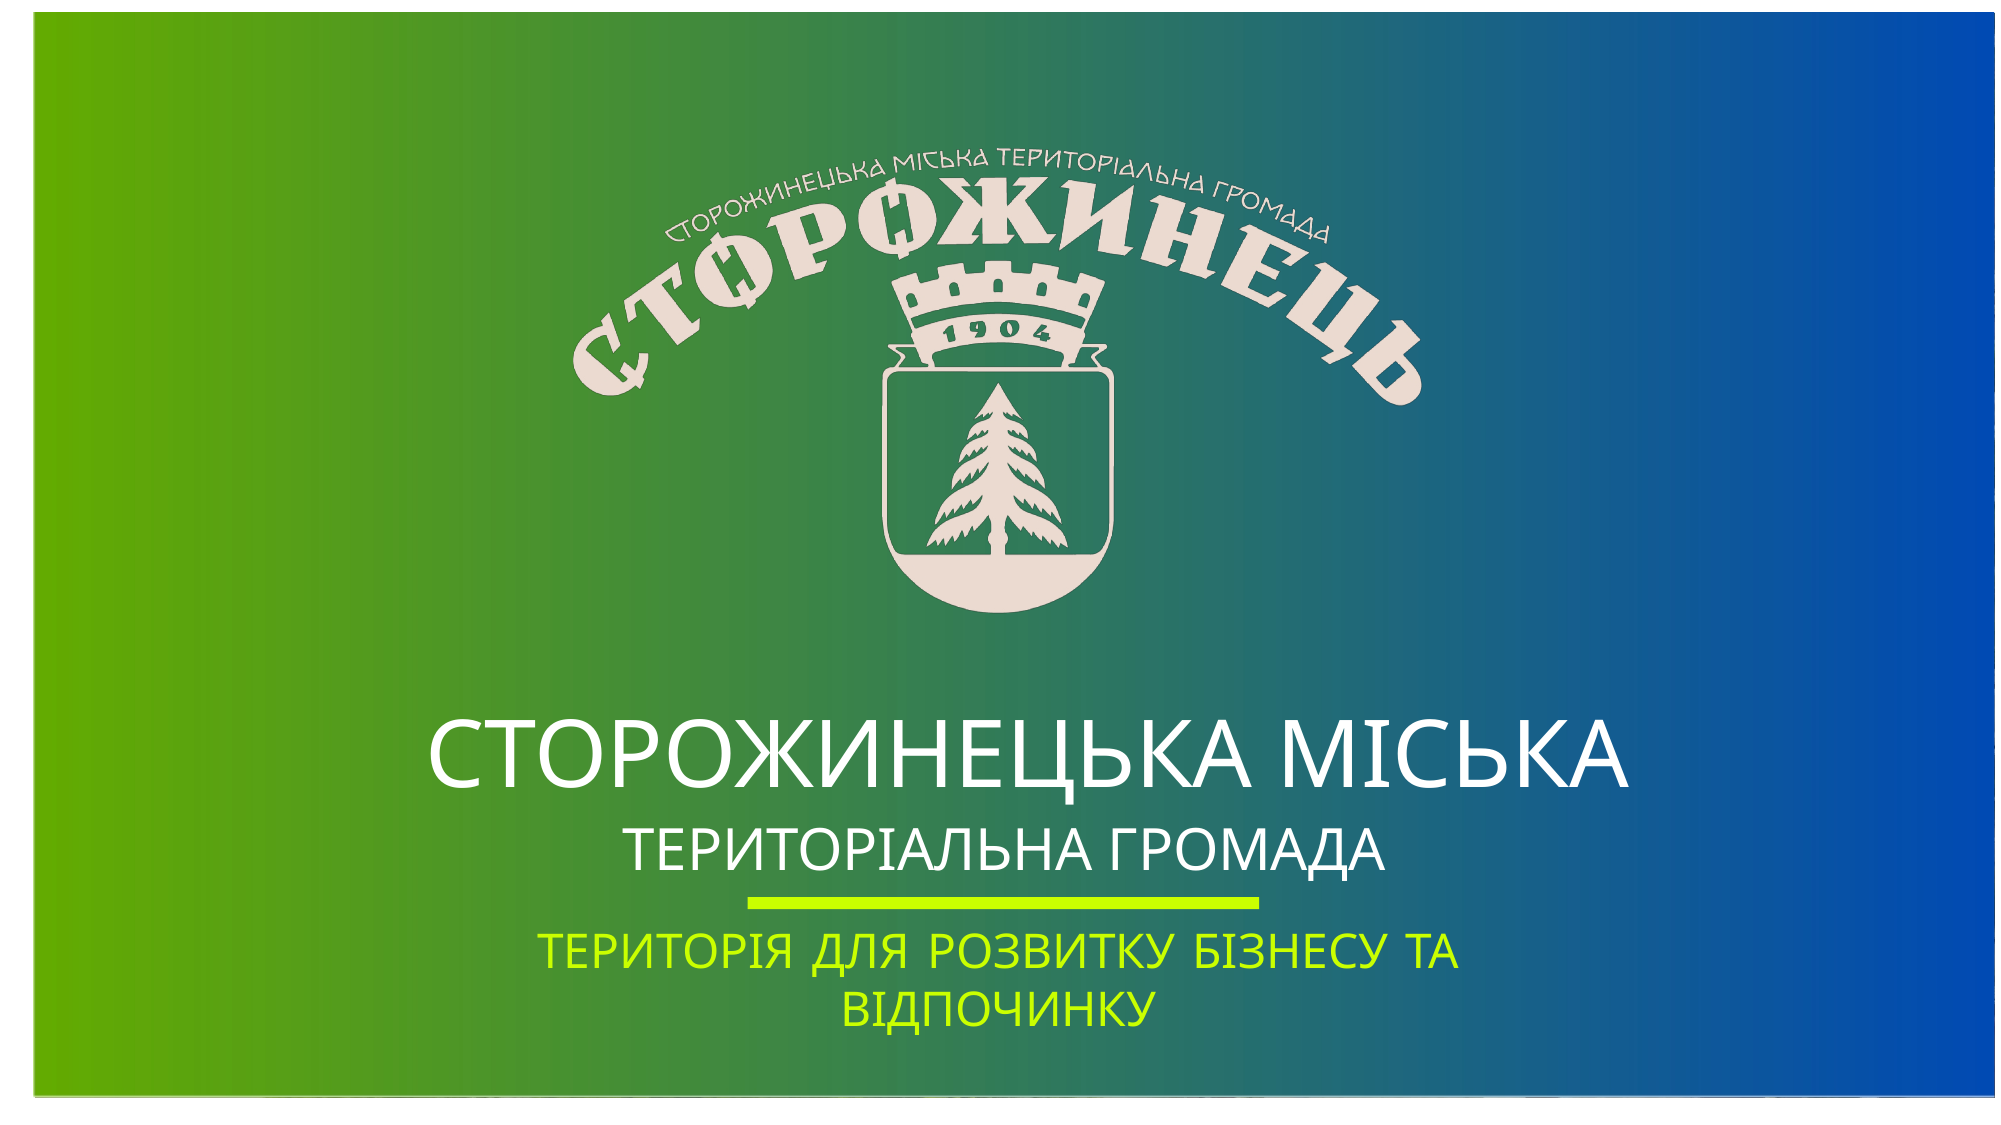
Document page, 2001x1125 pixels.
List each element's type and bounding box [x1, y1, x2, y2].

text_box [32, 12, 1995, 1098]
